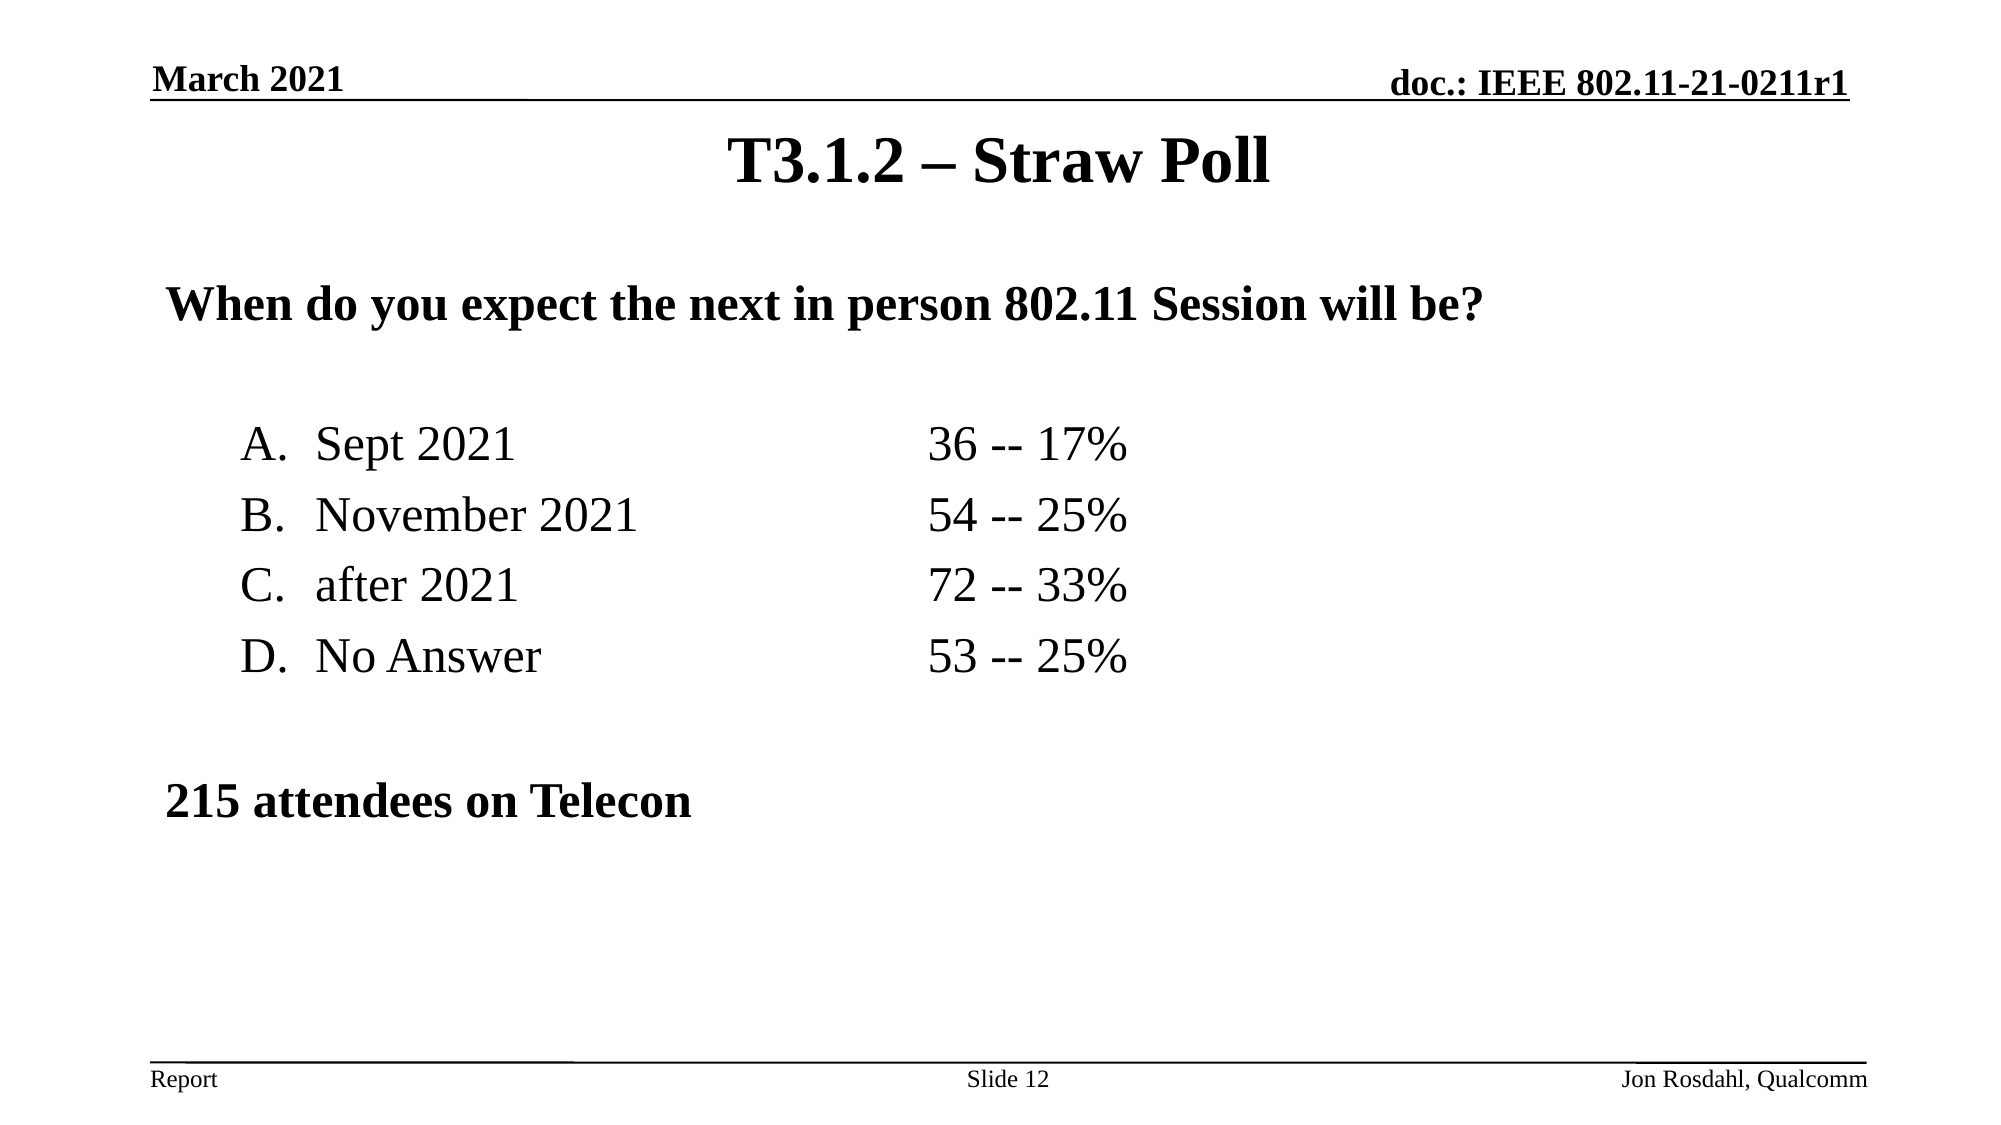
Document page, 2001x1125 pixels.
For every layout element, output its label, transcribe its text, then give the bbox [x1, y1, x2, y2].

footer Jon Rosdahl, Qualcomm [1171, 1061, 1869, 1093]
list When do you expect the next in person 802.11 Session will be? Sept 2021 36 -- 17% November 2021 54 -- 25% after 2021 72 -- 33% No Answer 53 -- 25% 215 attendees on Telecon [149, 262, 1850, 1000]
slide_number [152, 54, 563, 100]
title T3.1.2 – Straw Poll [149, 112, 1850, 201]
slide_number Slide 12 [950, 1061, 1067, 1123]
